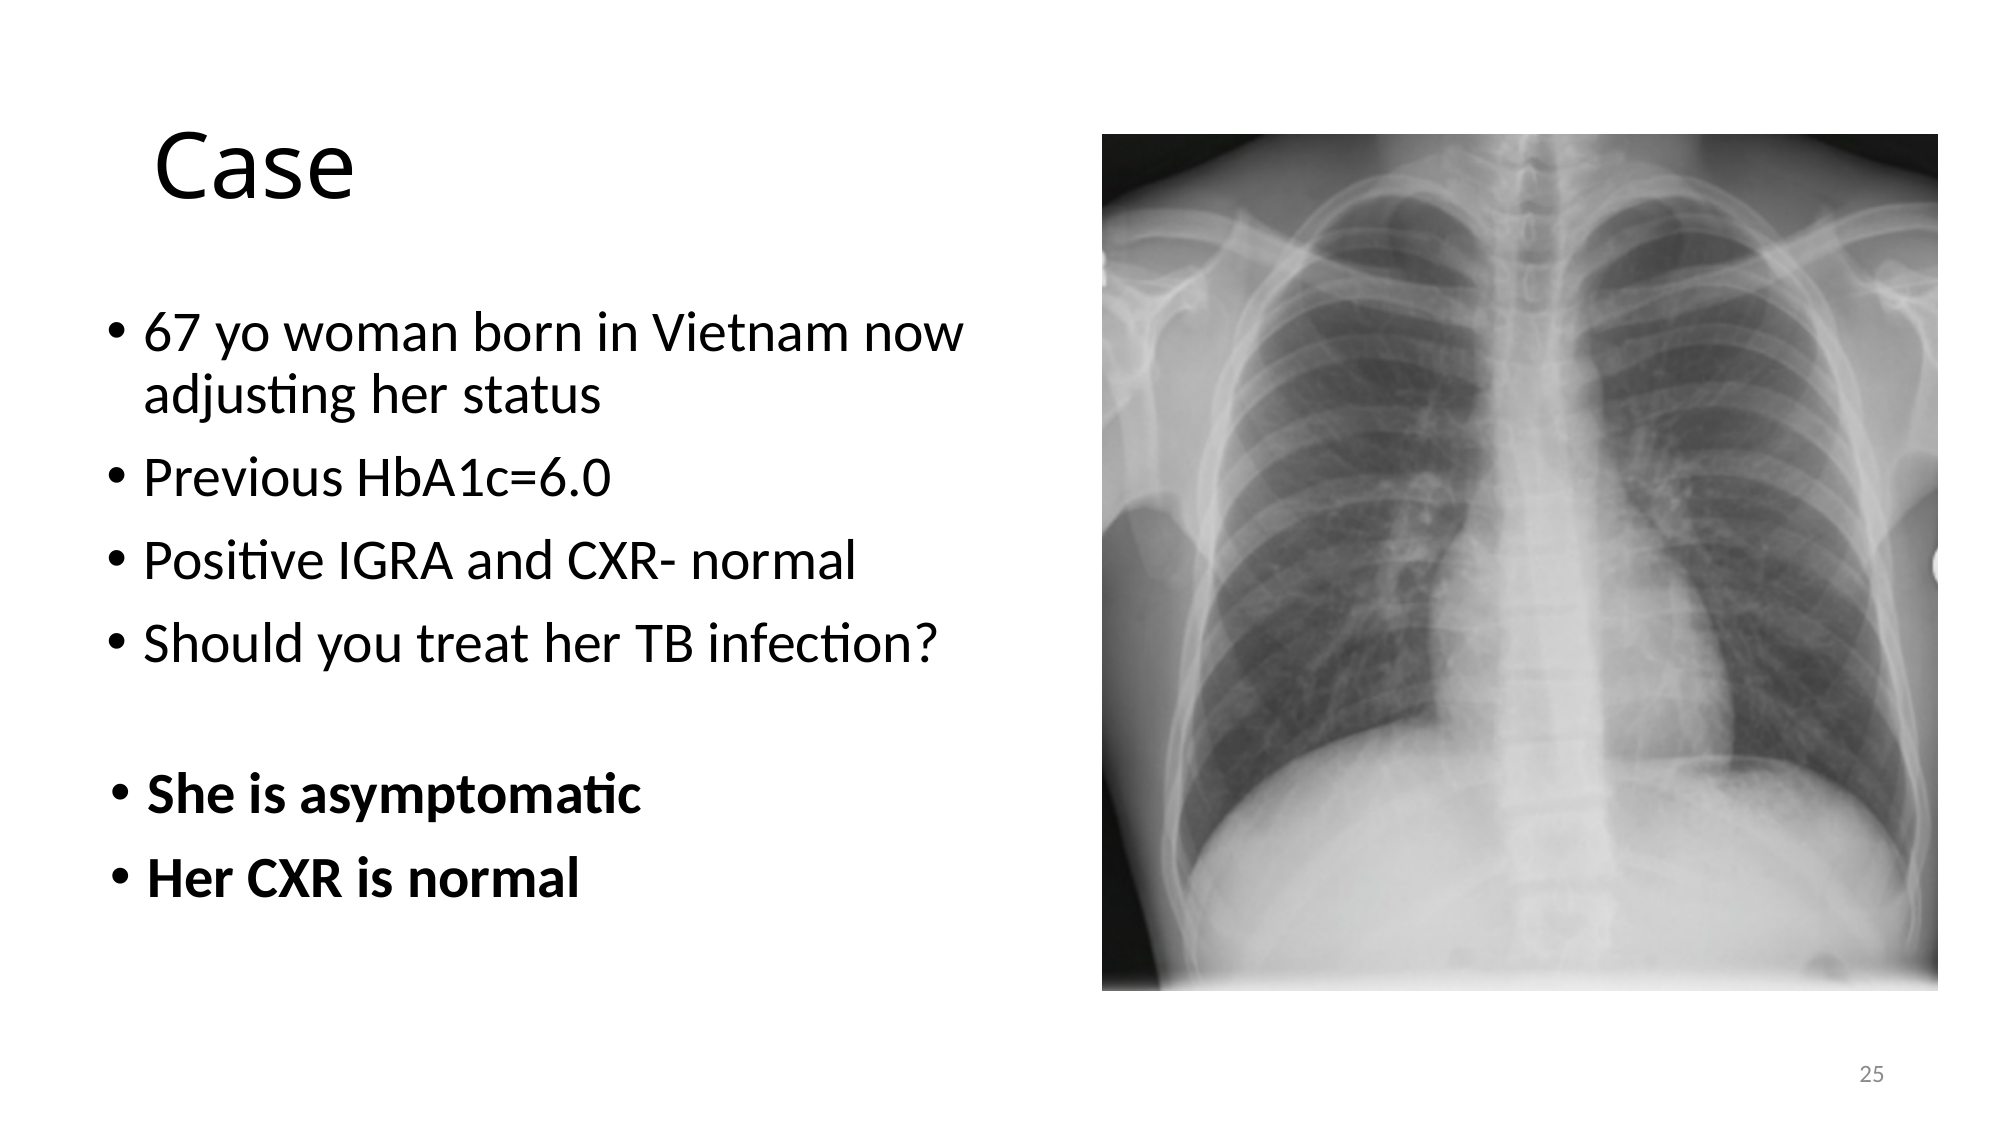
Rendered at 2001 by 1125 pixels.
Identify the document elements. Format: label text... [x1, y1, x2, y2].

text_box She is asymptomatic Her CXR is normal [95, 756, 1041, 974]
picture [1102, 134, 1938, 991]
title Case [137, 59, 1863, 278]
list 67 yo woman born in Vietnam now adjusting her status Previous HbA1c=6.0 Positive IGRA and CXR- normal Should you treat her TB infection? [91, 294, 1102, 683]
slide_number 25 [1733, 1042, 1900, 1103]
